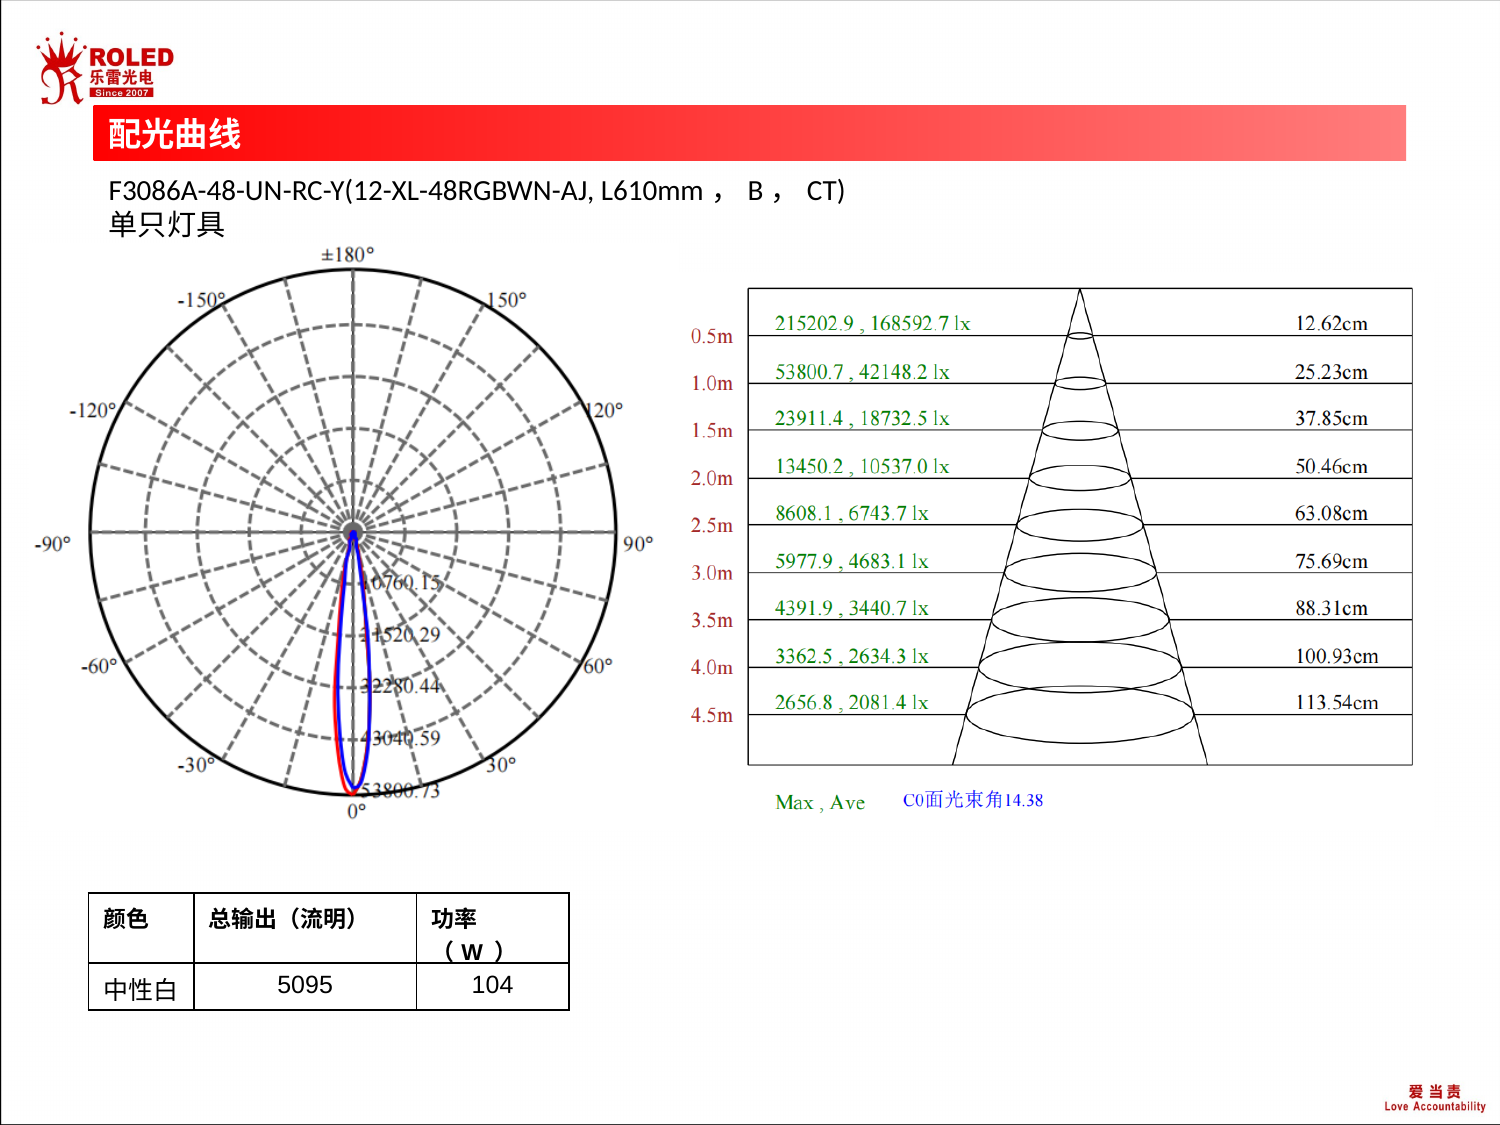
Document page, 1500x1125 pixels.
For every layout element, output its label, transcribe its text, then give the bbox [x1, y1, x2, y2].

table_cell 中性白 [89, 964, 193, 1009]
text_box F3086A-48-UN-RC-Y(12-XL-48RGBWN-AJ, L610mm，B，CT) 单只灯具 [93, 163, 894, 249]
table_header 功率（W ） [417, 894, 568, 962]
picture [0, 0, 1500, 1125]
table_cell 5095 [195, 964, 416, 1009]
text_box 配光曲线 [93, 105, 1407, 161]
table_cell 104 [417, 964, 568, 1009]
table_header 颜色 [89, 894, 193, 962]
table_header 总输出（流明） [195, 894, 416, 962]
